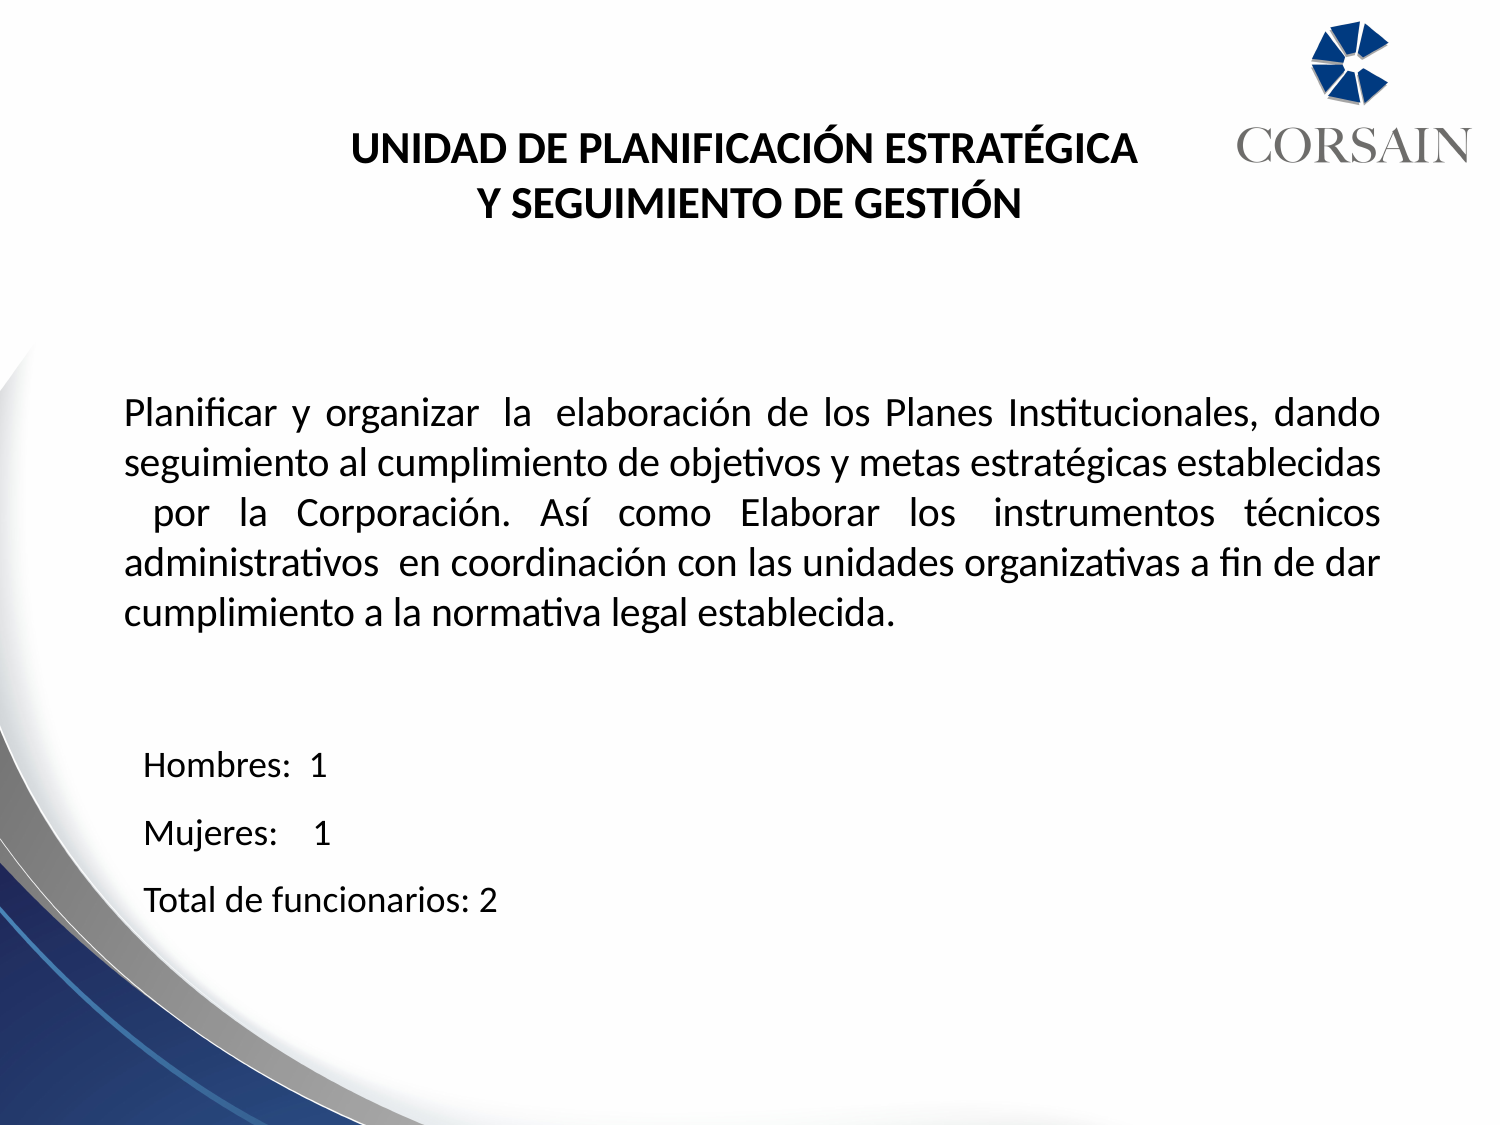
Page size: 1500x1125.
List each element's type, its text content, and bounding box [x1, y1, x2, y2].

picture [0, 0, 1500, 1125]
text_box Planificar y organizar la elaboración de los Planes Institucionales, dando seguimiento al cumplimiento de objetivos y metas estratégicas establecidas por la Corporación. Así como Elaborar los instrumentos técnicos administrativos en coordinación con las unidades organizativas a fin de dar cumplimiento a la normativa legal establecida. [108, 377, 1395, 642]
text_box Hombres: 1 Mujeres: 1 Total de funcionarios: 2 [0, 710, 687, 928]
text_box UNIDAD DE PLANIFICACIÓN ESTRATÉGICA Y SEGUIMIENTO DE GESTIÓN [148, 110, 1352, 235]
